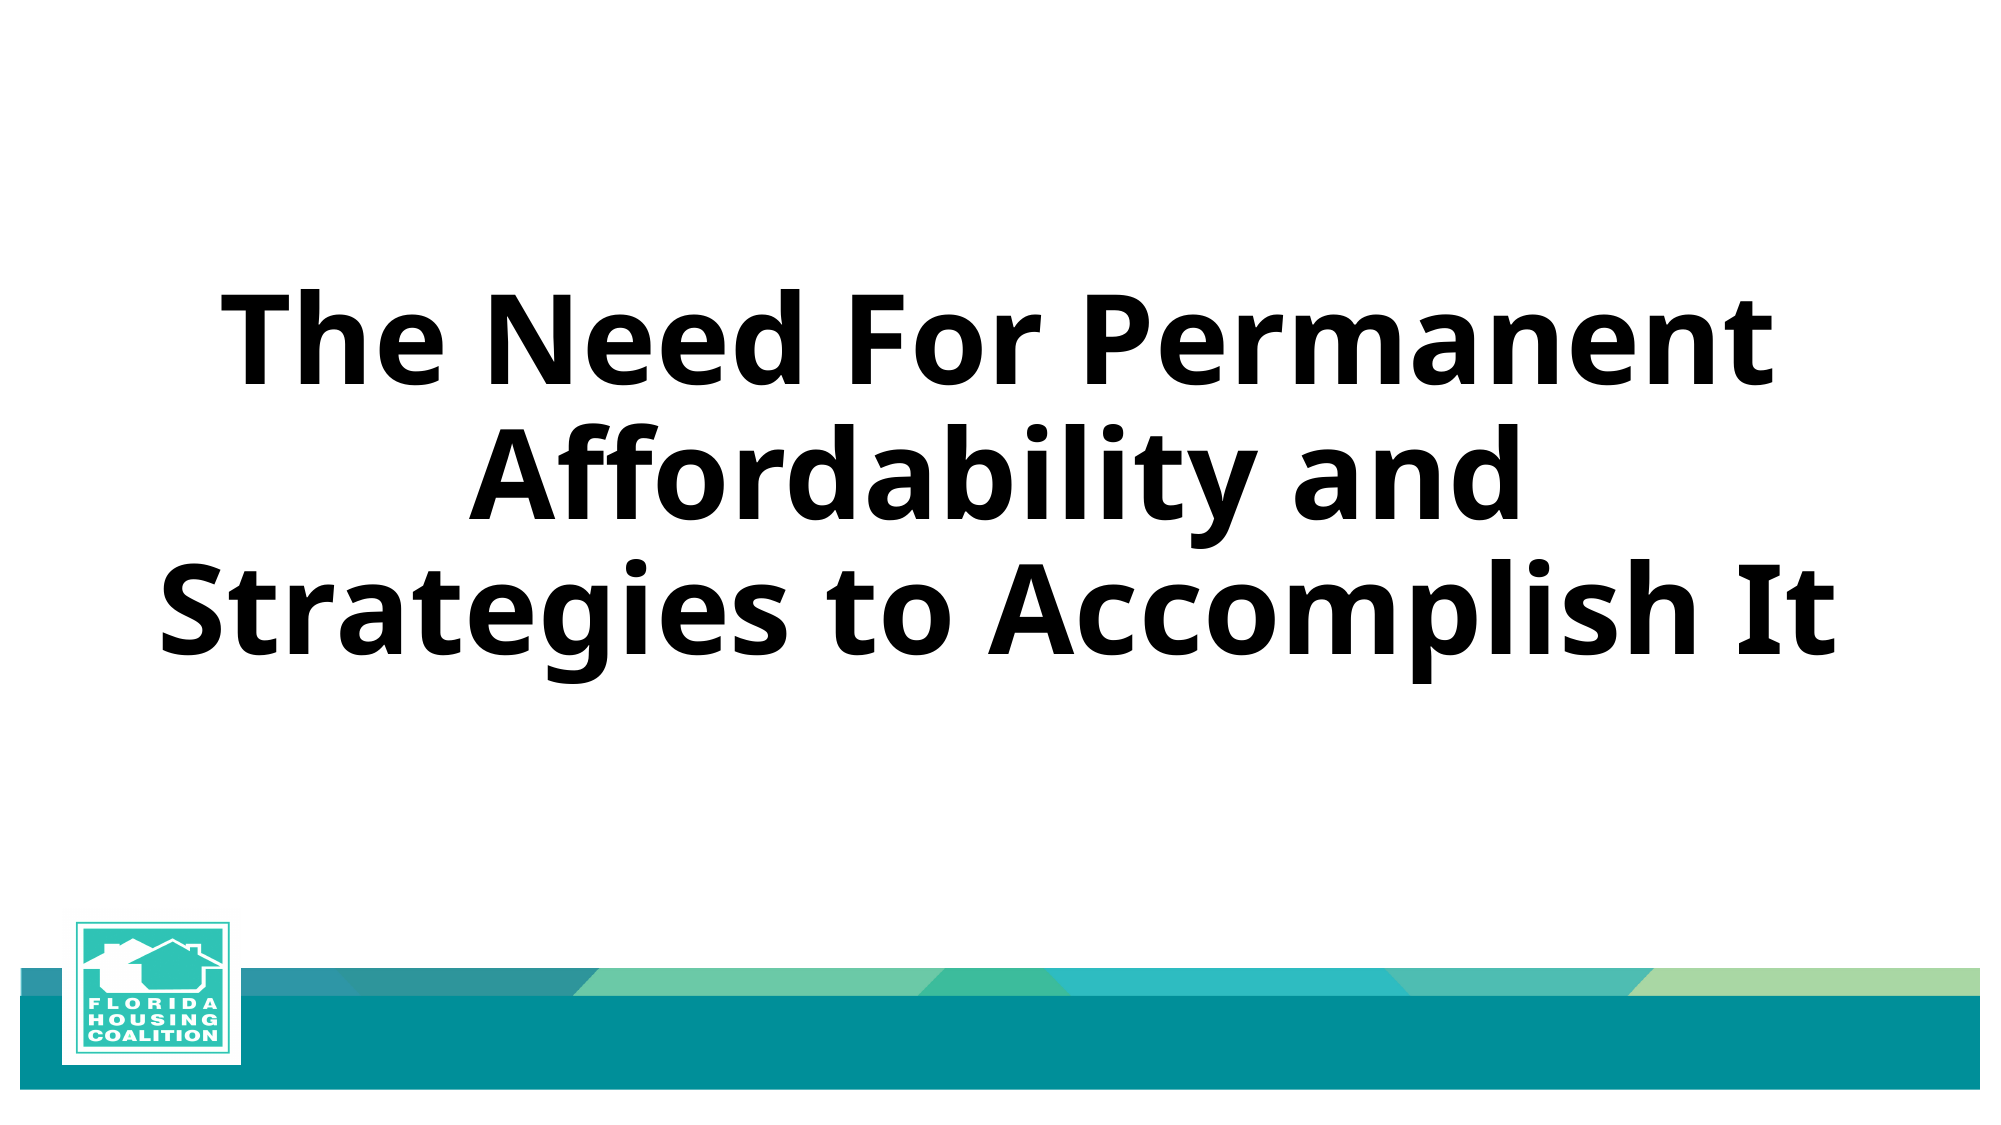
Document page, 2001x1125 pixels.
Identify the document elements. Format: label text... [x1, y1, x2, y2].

title The Need For Permanent Affordability and Strategies to Accomplish It [136, 221, 1862, 690]
picture [20, 908, 1980, 1065]
